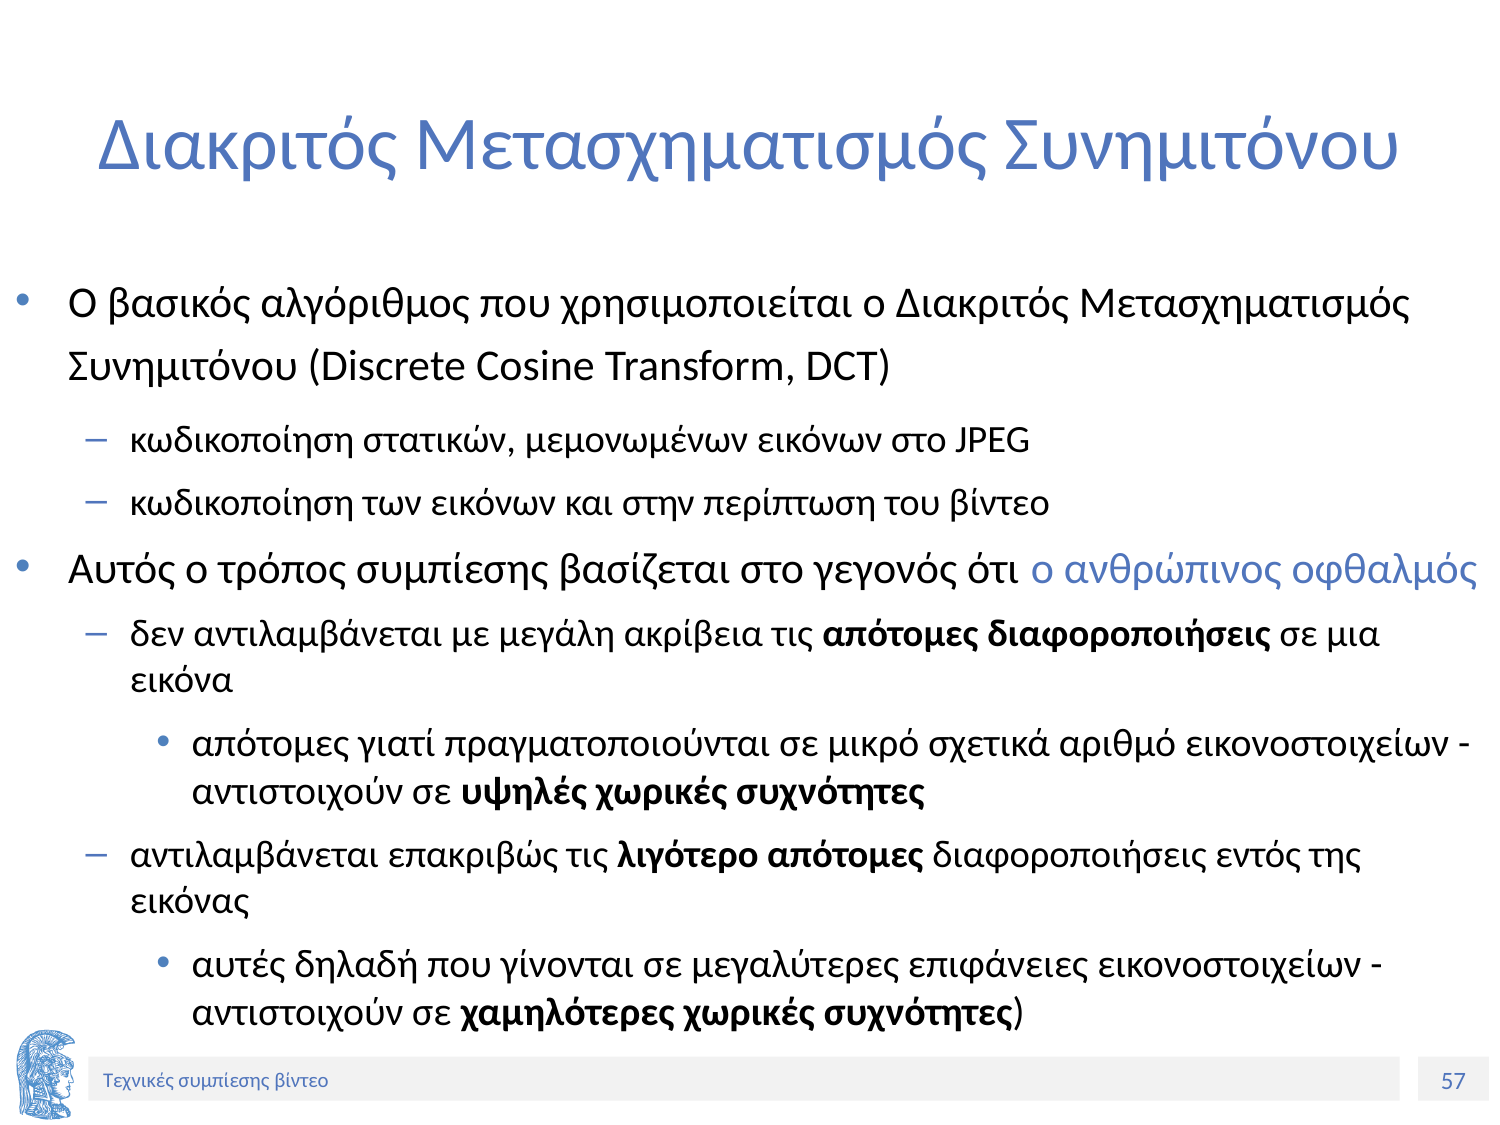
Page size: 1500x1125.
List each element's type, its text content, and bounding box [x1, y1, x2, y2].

title Διακριτός Μετασχηματισμός Συνημιτόνου [75, 45, 1425, 233]
picture [9, 1059, 81, 1120]
list Ο βασικός αλγόριθμος που χρησιμοποιείται ο Διακριτός Μετασχηματισμός Συνημιτόνου (Discrete Cosine Transform, DCT) κωδικοποίηση στατικών, μεμονωμένων εικόνων στο JPEG κωδικοποίηση των εικόνων και στην περίπτωση του βίντεο Αυτός ο τρόπος συμπίεσης βασίζεται στο γεγονός ότι ο ανθρώπινος οφθαλμός δεν αντιλαμβάνεται με μεγάλη ακρίβεια τις απότομες διαφοροποιήσεις σε μια εικόνα απότομες γιατί πραγματοποιούνται σε μικρό σχετικά αριθμό εικονοστοιχείων - αντιστοιχούν σε υψηλές χωρικές συχνότητες αντιλαμβάνεται επακριβώς τις λιγότερο απότομες διαφοροποιήσεις εντός της εικόνας αυτές δηλαδή που γίνονται σε μεγαλύτερες επιφάνειες εικονοστοιχείων -αντιστοιχούν σε χαμηλότερες χωρικές συχνότητες) [0, 255, 1500, 1059]
